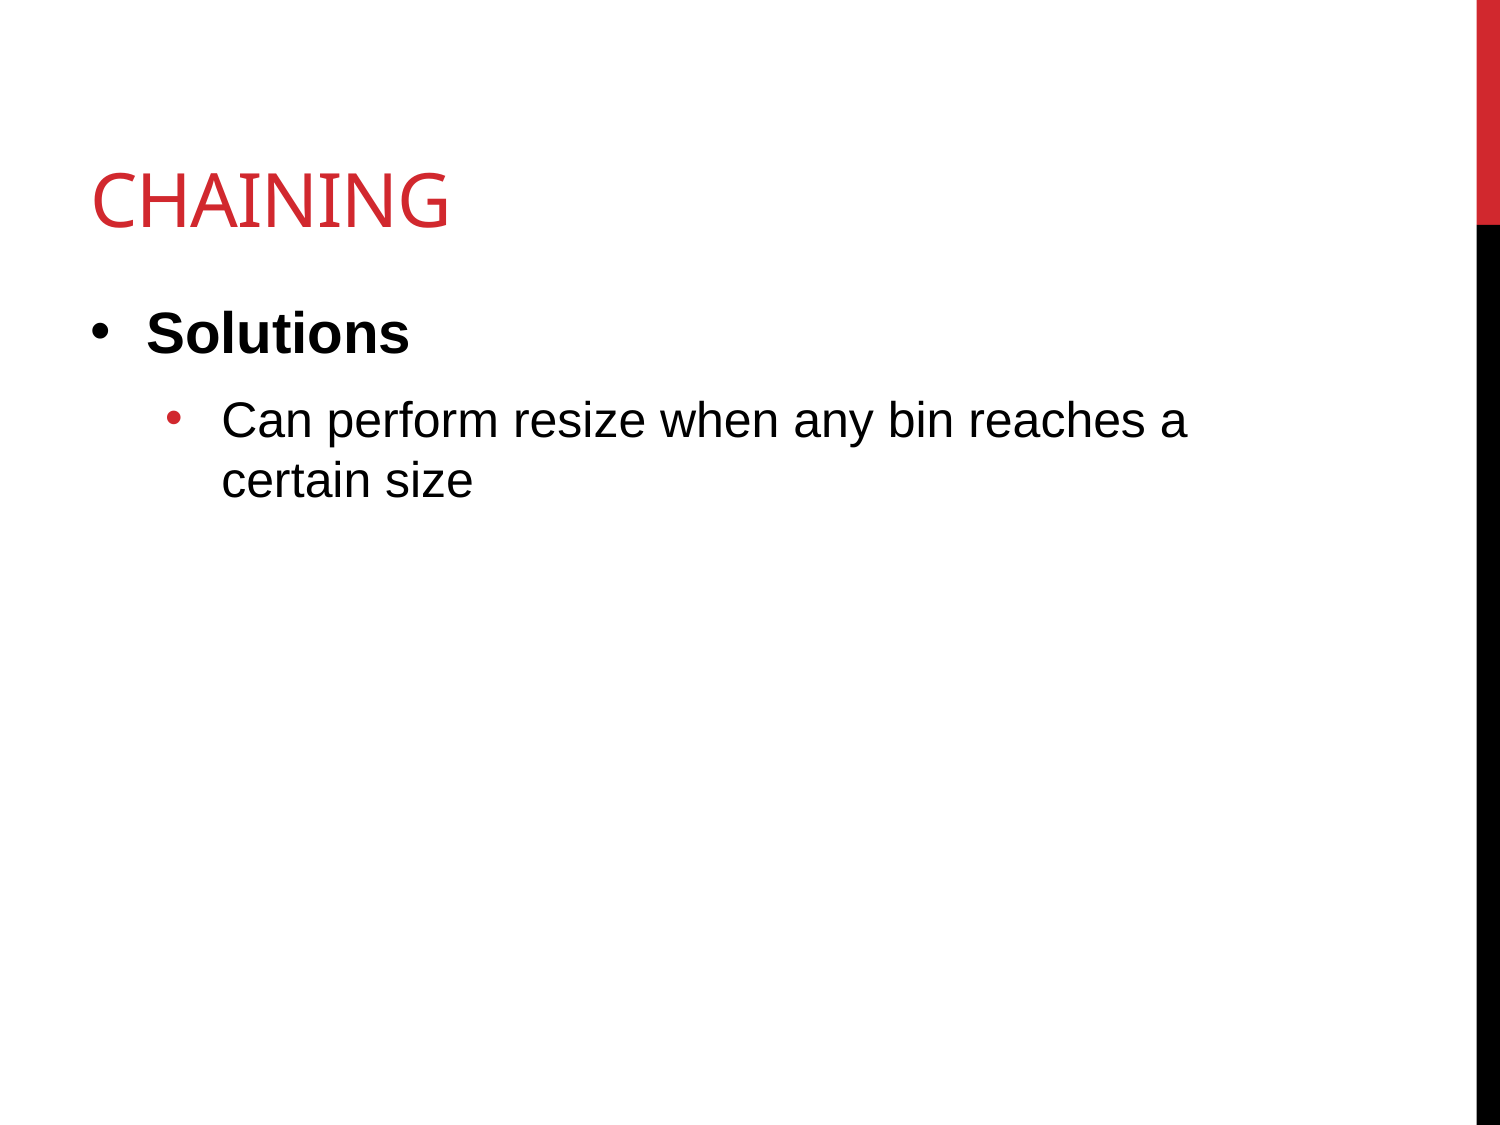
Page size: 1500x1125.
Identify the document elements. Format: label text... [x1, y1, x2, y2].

list Solutions Can perform resize when any bin reaches a certain size [75, 287, 1325, 1052]
title Chaining [75, 25, 1025, 250]
